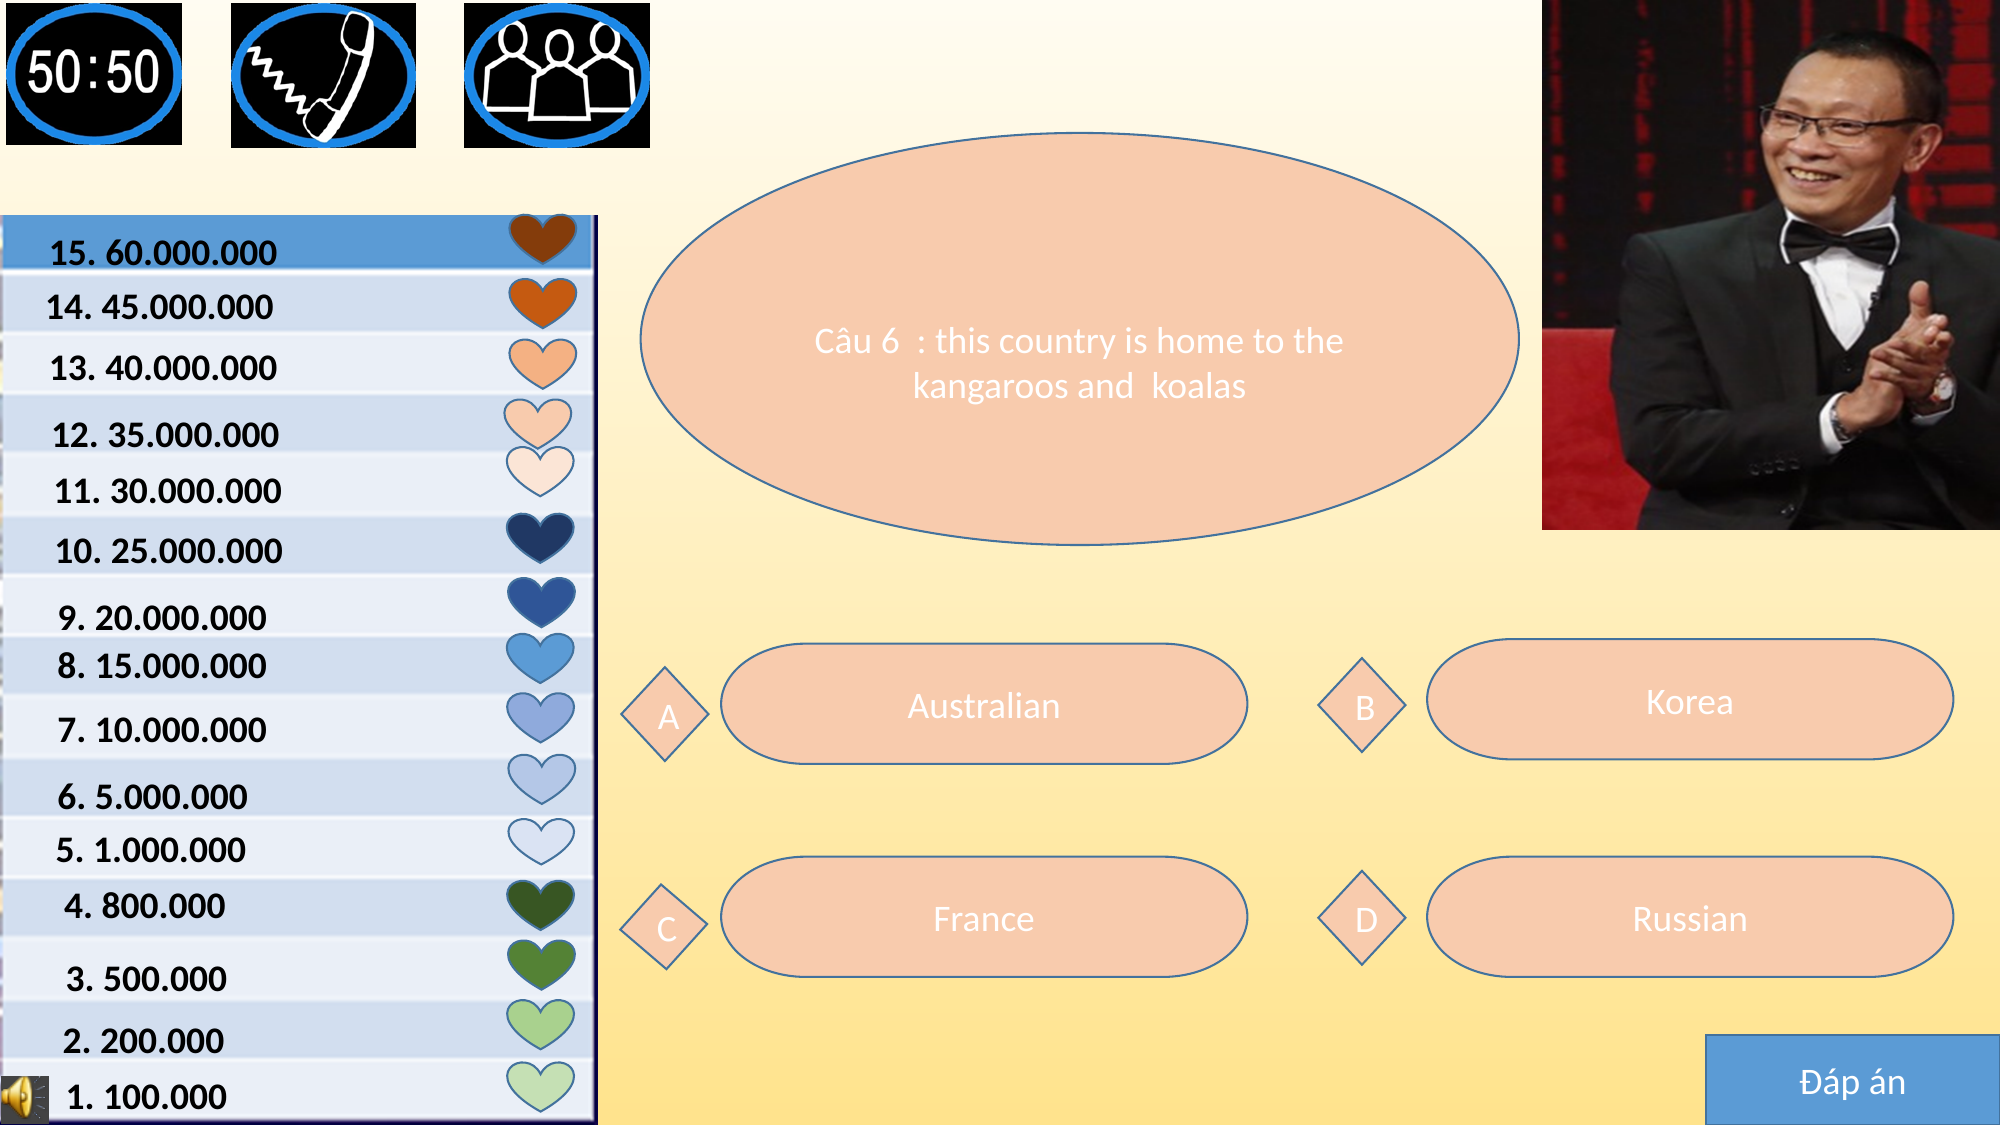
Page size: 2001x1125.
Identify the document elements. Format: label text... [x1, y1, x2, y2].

text_box Korea [1426, 638, 1955, 761]
picture [1542, 0, 2000, 530]
text_box Câu 6 : this country is home to the kangaroos and koalas [639, 131, 1520, 547]
text_box A [619, 665, 710, 763]
text_box D [1316, 869, 1407, 967]
text_box France [720, 855, 1249, 978]
text_box Russian [1426, 855, 1955, 978]
picture [0, 215, 598, 1125]
picture [231, 3, 416, 148]
picture [6, 3, 182, 146]
text_box Đáp án [1705, 1034, 2000, 1125]
text_box C [618, 883, 709, 971]
text_box B [1316, 656, 1407, 754]
text_box Australian [720, 642, 1249, 765]
picture [464, 3, 650, 148]
